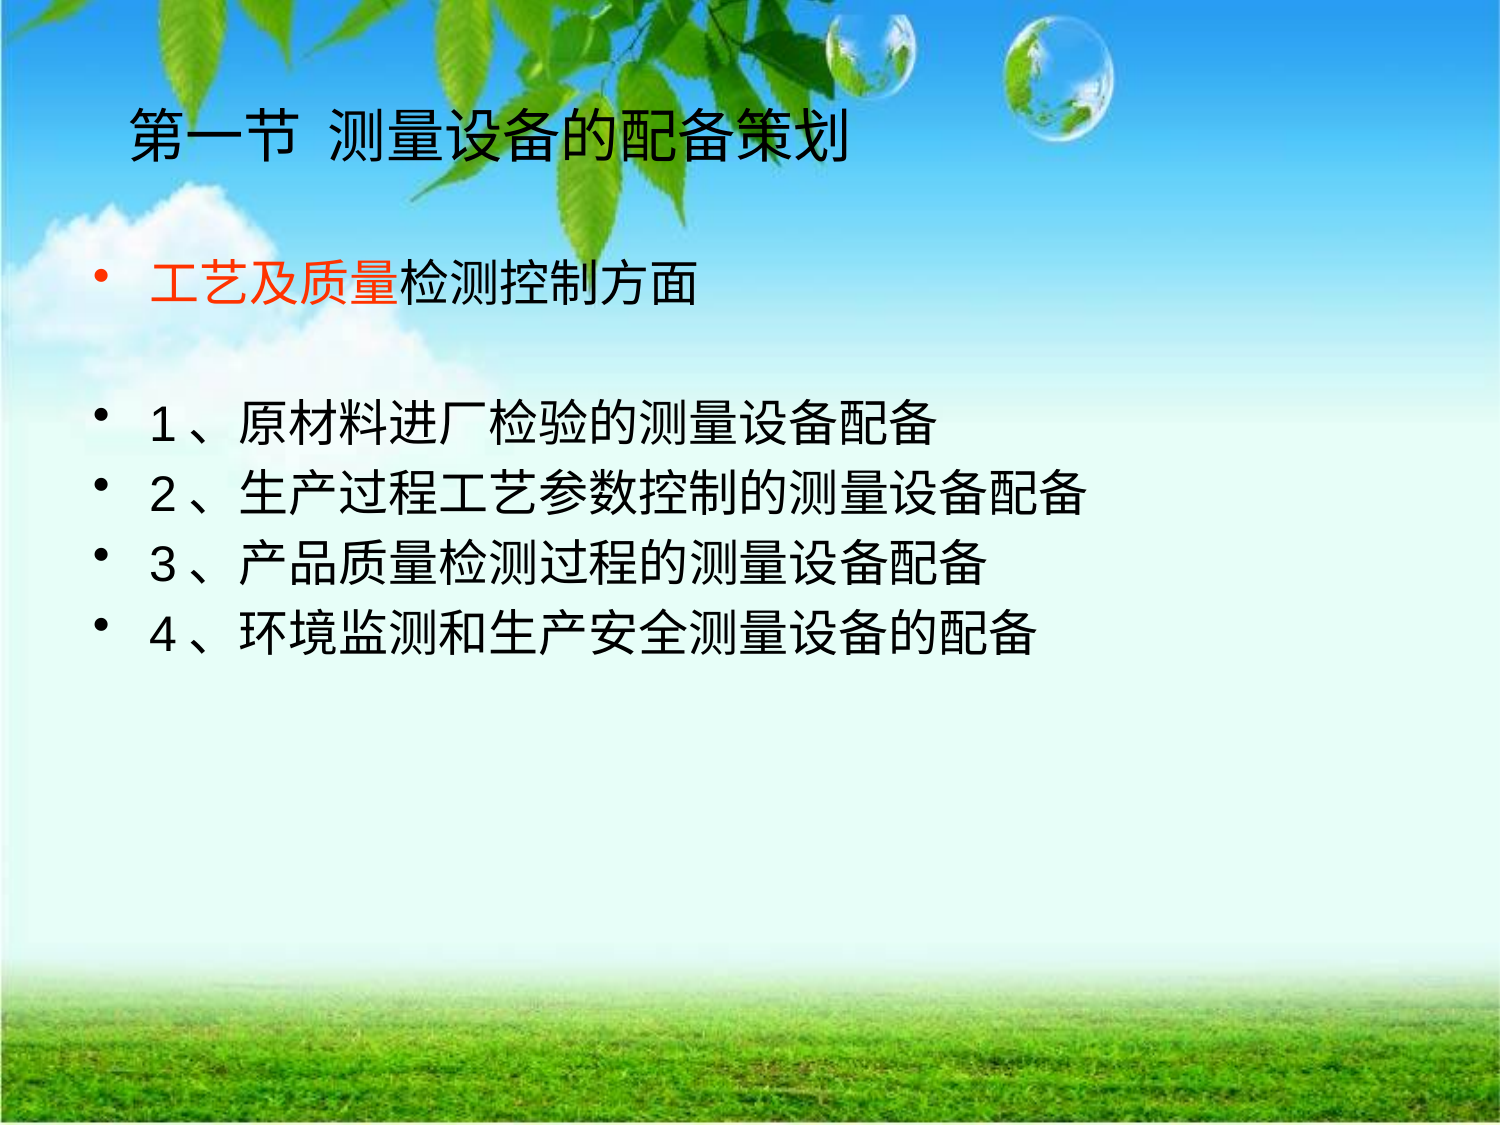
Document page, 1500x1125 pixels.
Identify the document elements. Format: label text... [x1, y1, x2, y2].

picture [0, 0, 1500, 1125]
list 工艺及质量检测控制方面 1、原材料进厂检验的测量设备配备 2、生产过程工艺参数控制的测量设备配备 3、产品质量检测过程的测量设备配备 4、环境监测和生产安全测量设备的配备 [77, 243, 1399, 992]
title 第一节 测量设备的配备策划 [112, 24, 1365, 243]
